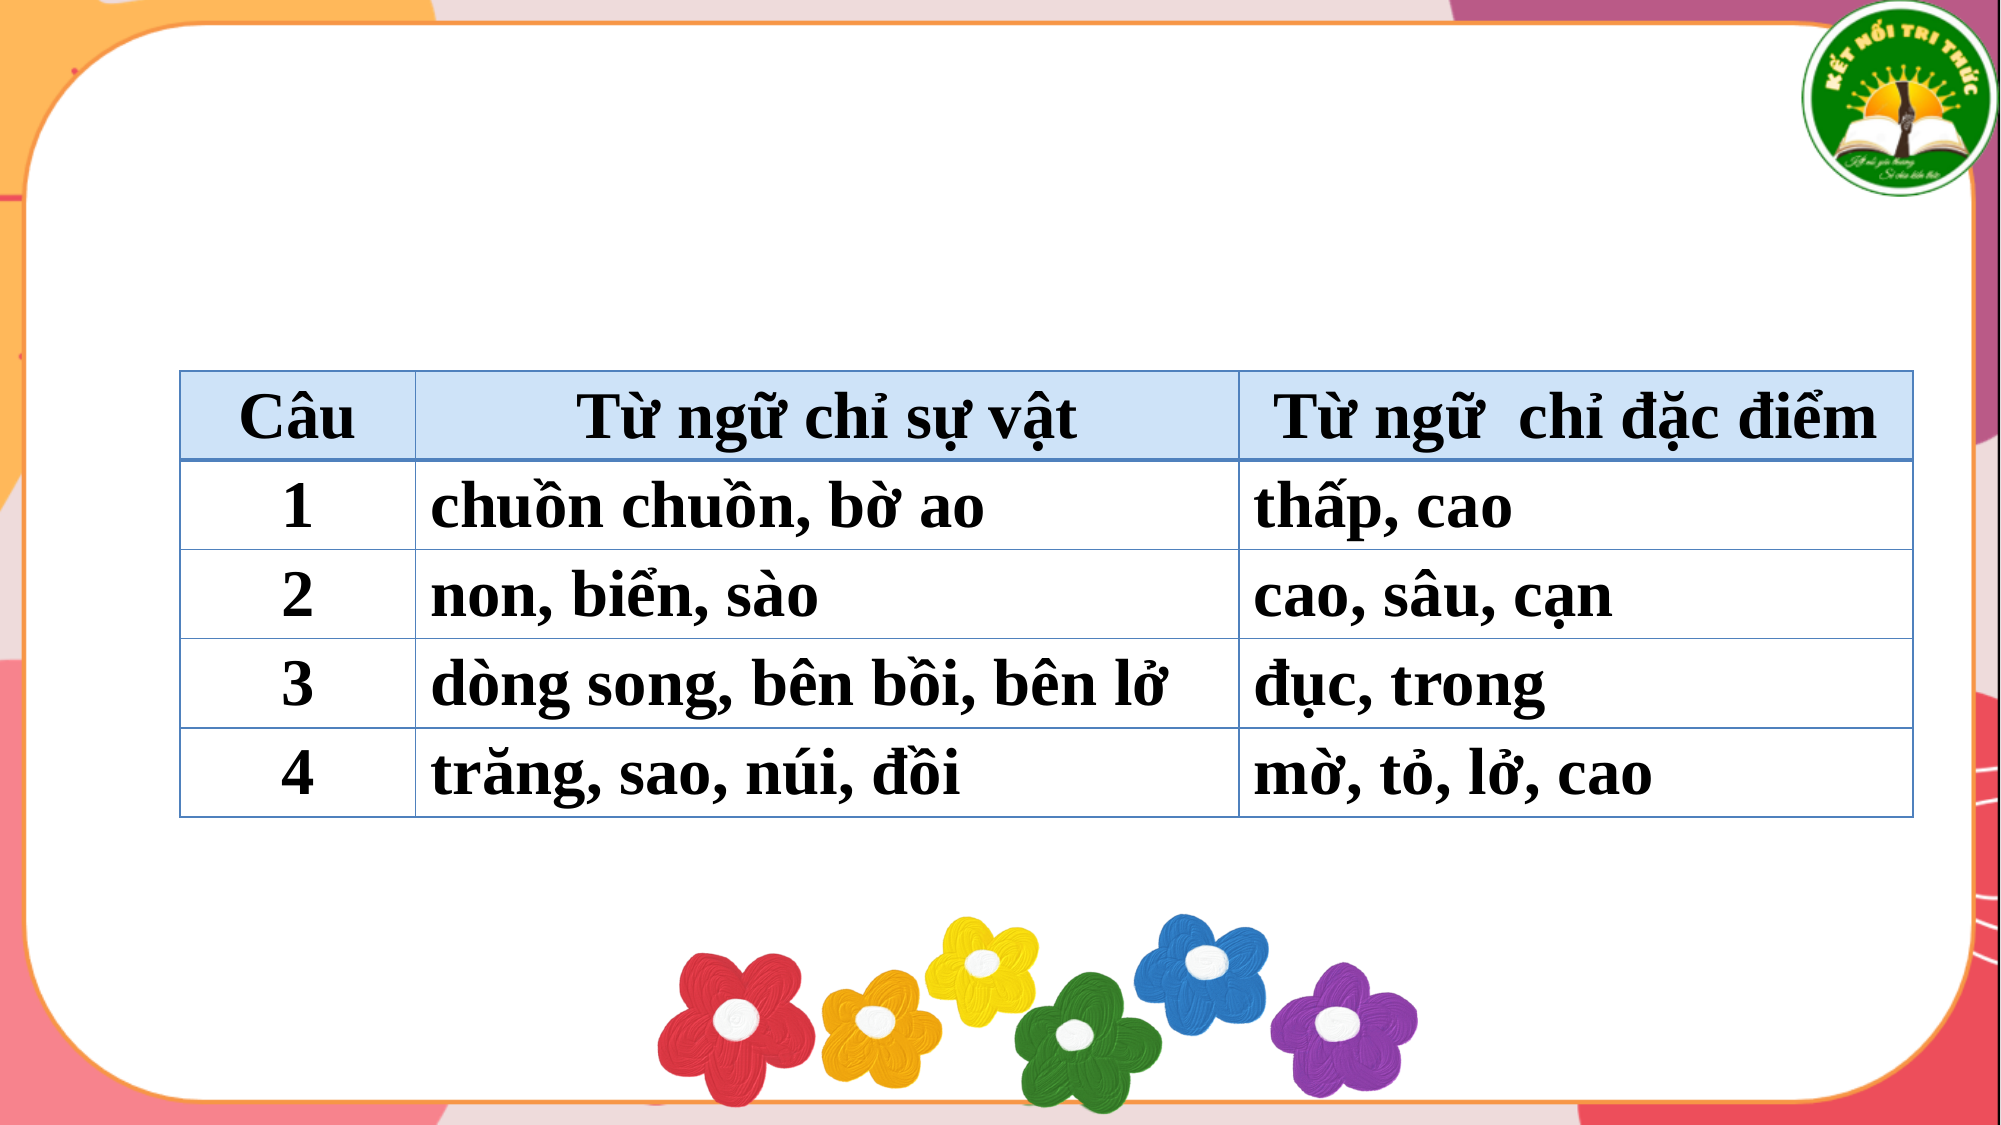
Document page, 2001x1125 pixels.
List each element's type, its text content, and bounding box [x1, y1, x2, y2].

table_cell 3 [181, 639, 415, 727]
table_cell 1 [181, 462, 415, 549]
table_cell chuồn chuồn, bờ ao [416, 462, 1238, 549]
table_cell thấp, cao [1240, 462, 1912, 549]
table_cell dòng song, bên bồi, bên lở [416, 639, 1238, 727]
table_cell mờ, tỏ, lở, cao [1240, 729, 1912, 816]
table_cell non, biển, sào [416, 550, 1238, 638]
table_cell cao, sâu, cạn [1240, 550, 1912, 638]
table_cell 4 [181, 729, 415, 816]
table_header Câu [181, 372, 415, 458]
table_header Từ ngữ chỉ đặc điểm [1240, 372, 1912, 458]
table_header Từ ngữ chỉ sự vật [416, 372, 1238, 458]
table_cell 2 [181, 550, 415, 638]
table_cell đục, trong [1240, 639, 1912, 727]
picture [0, 0, 2001, 1125]
table_cell trăng, sao, núi, đồi [416, 729, 1238, 816]
